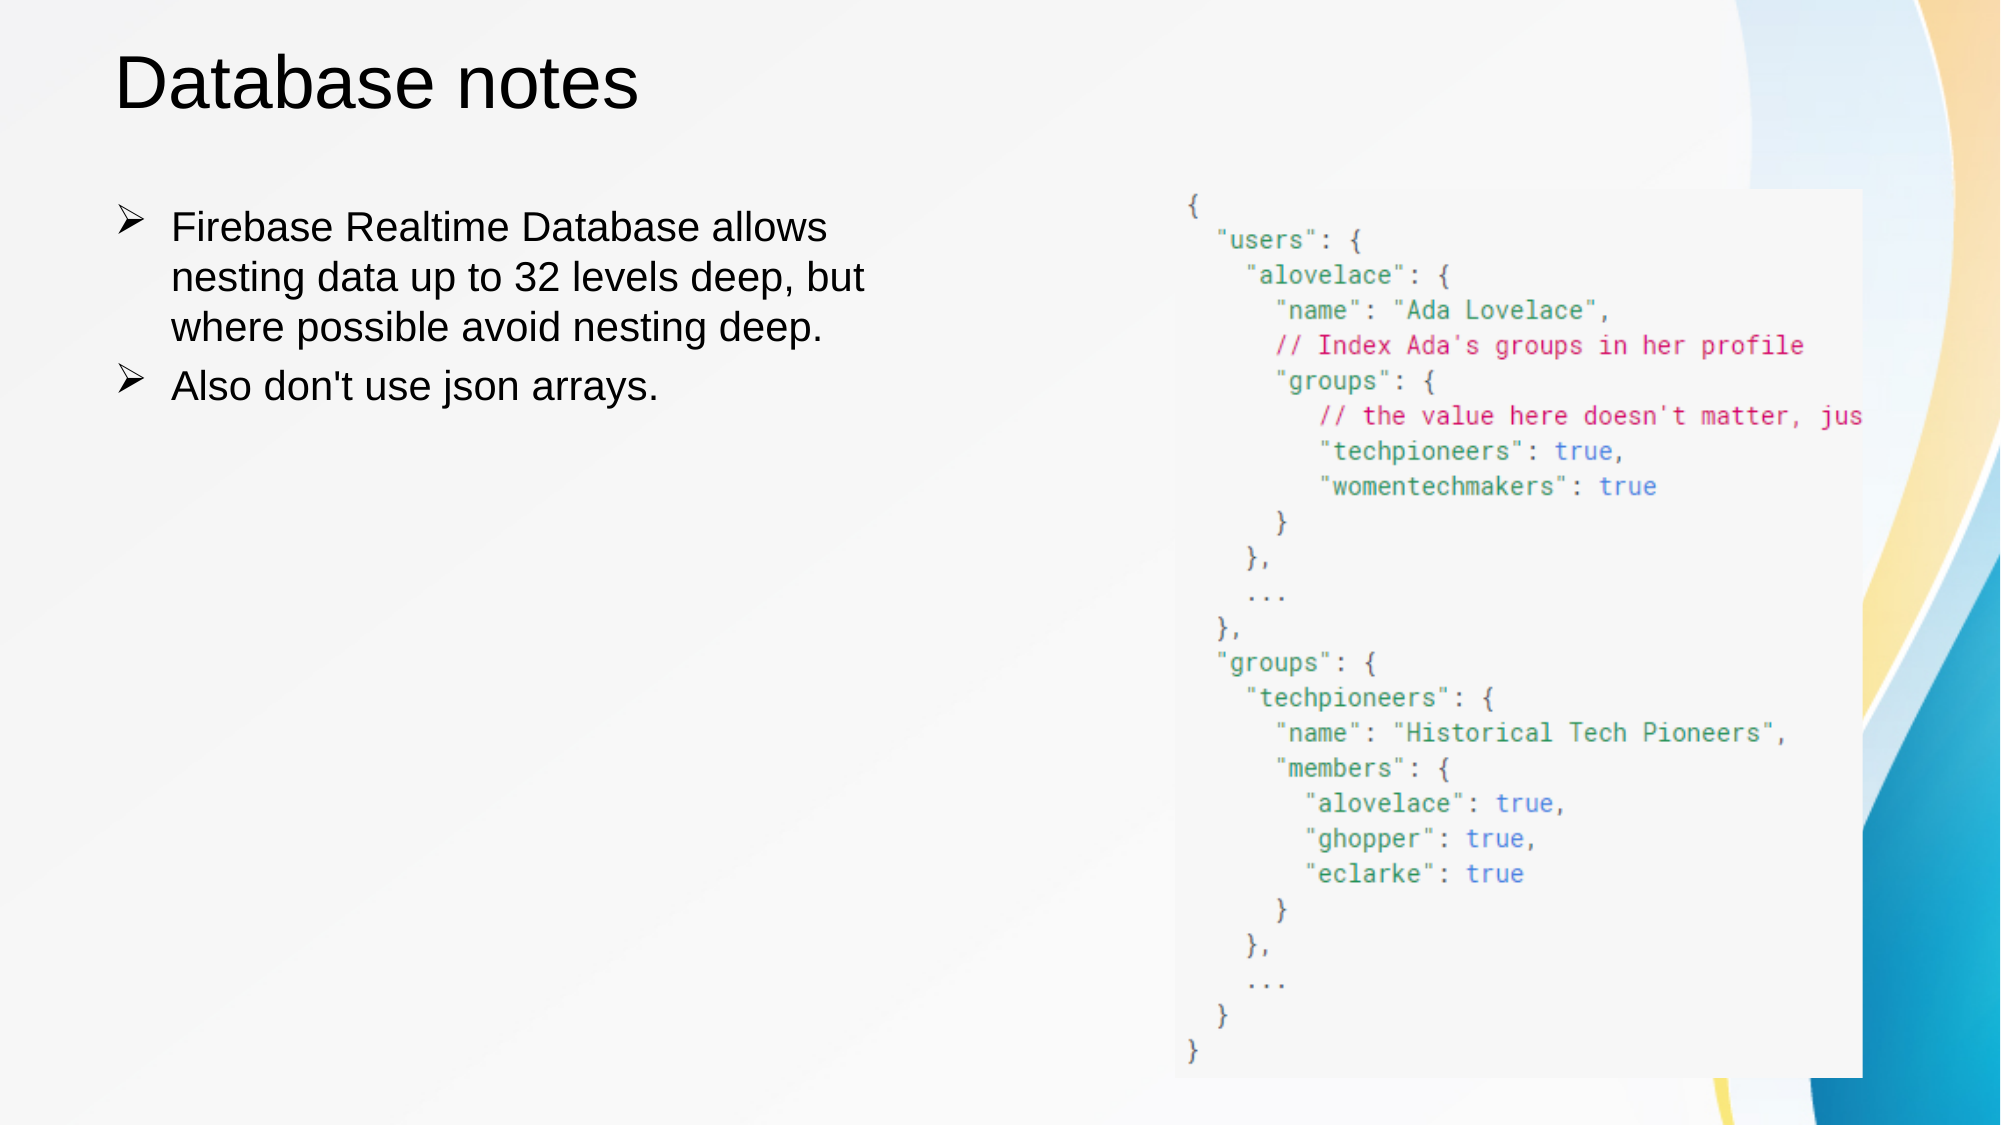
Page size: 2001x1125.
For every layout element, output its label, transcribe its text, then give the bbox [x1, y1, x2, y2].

list Firebase Realtime Database allows nesting data up to 32 levels deep, but where possible avoid nesting deep. Also don't use json arrays. [99, 192, 984, 1006]
picture [0, 0, 2001, 1125]
title Database notes [99, 30, 1901, 127]
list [1174, 189, 1863, 1078]
